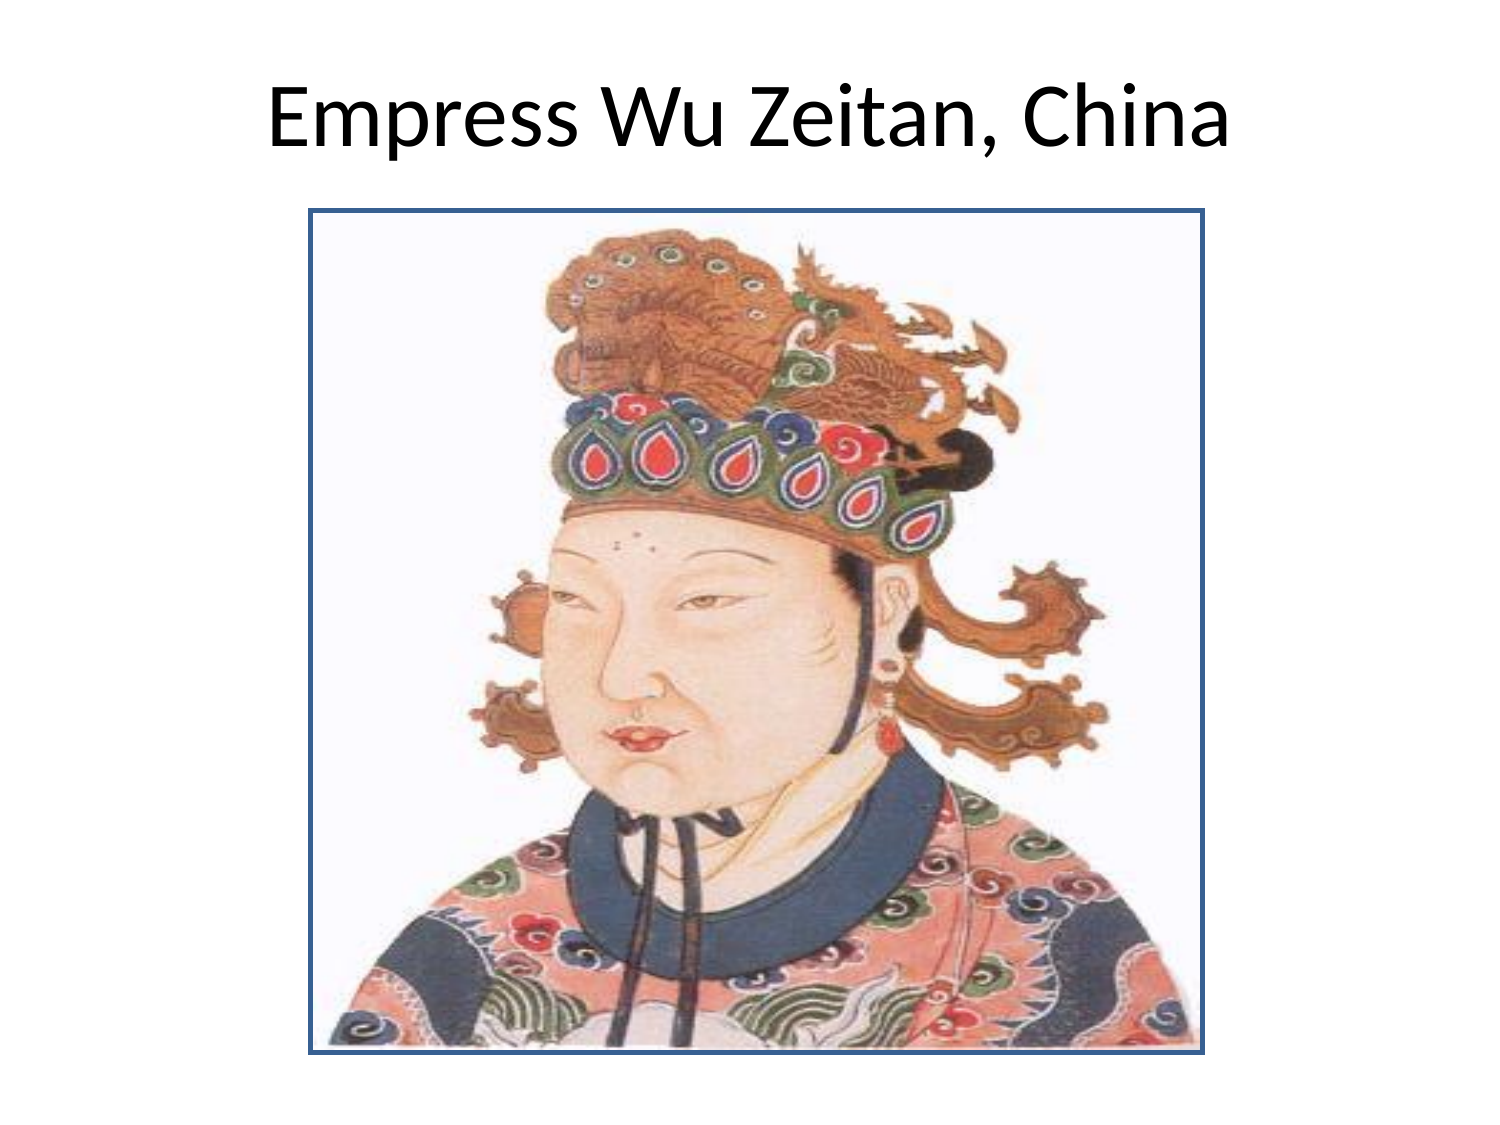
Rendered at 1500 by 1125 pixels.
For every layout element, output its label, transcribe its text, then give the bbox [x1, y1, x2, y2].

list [312, 212, 1201, 1051]
title Empress Wu Zeitan, China [75, 45, 1425, 175]
